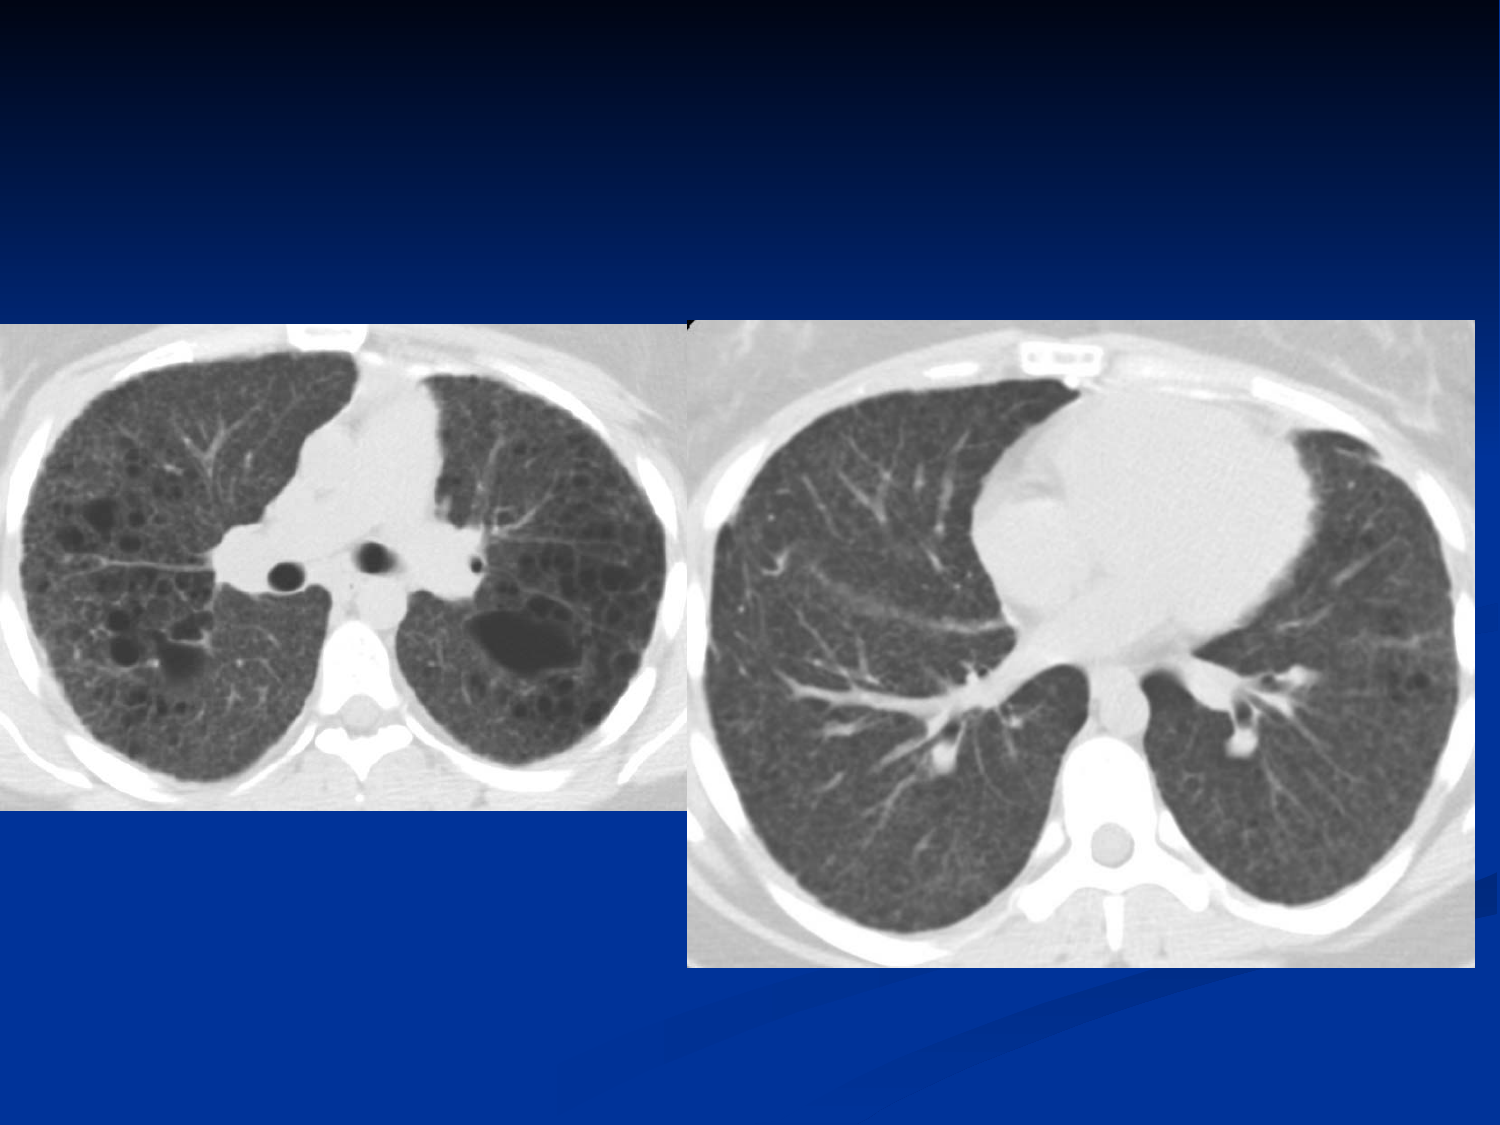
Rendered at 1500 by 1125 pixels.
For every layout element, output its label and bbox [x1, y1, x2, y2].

list [0, 324, 682, 811]
list [687, 320, 1476, 968]
